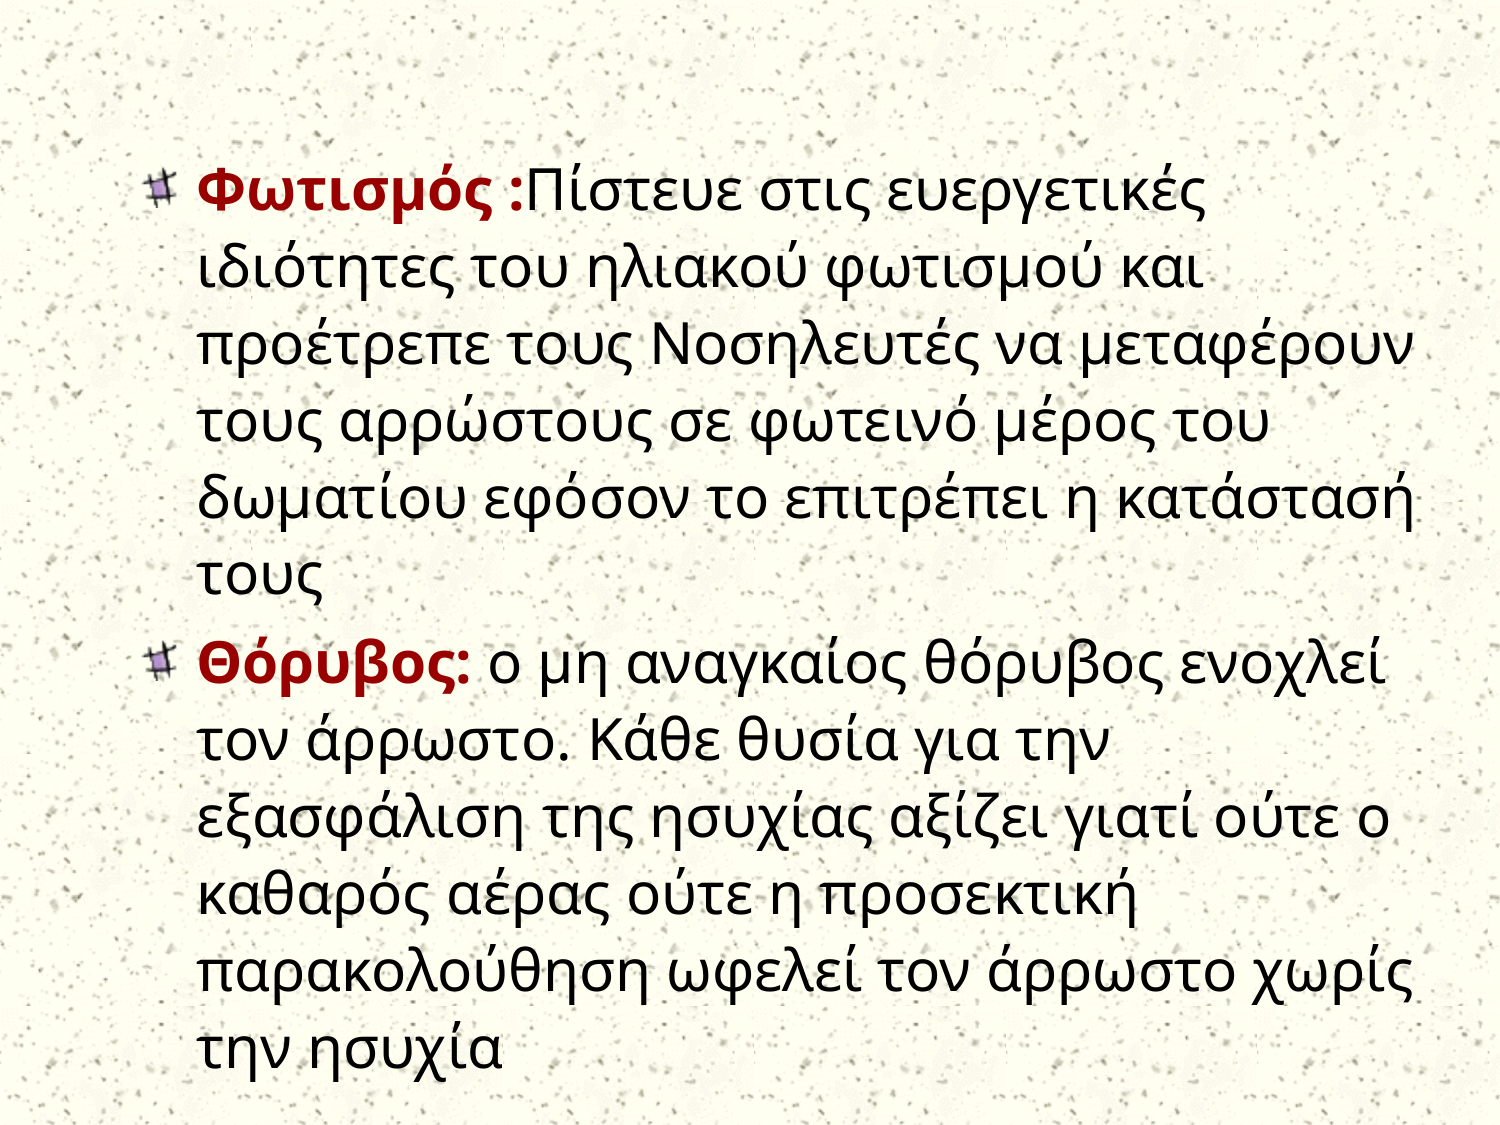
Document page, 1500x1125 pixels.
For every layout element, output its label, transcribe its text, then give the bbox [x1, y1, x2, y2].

picture [0, 0, 1500, 1125]
list Φωτισμός :Πίστευε στις ευεργετικές ιδιότητες του ηλιακού φωτισμού και προέτρεπε τους Νοσηλευτές να μεταφέρουν τους αρρώστους σε φωτεινό μέρος του δωματίου εφόσον το επιτρέπει η κατάστασή τους Θόρυβος: ο μη αναγκαίος θόρυβος ενοχλεί τον άρρωστο. Κάθε θυσία για την εξασφάλιση της ησυχίας αξίζει γιατί ούτε ο καθαρός αέρας ούτε η προσεκτική παρακολούθηση ωφελεί τον άρρωστο χωρίς την ησυχία [124, 137, 1451, 1013]
